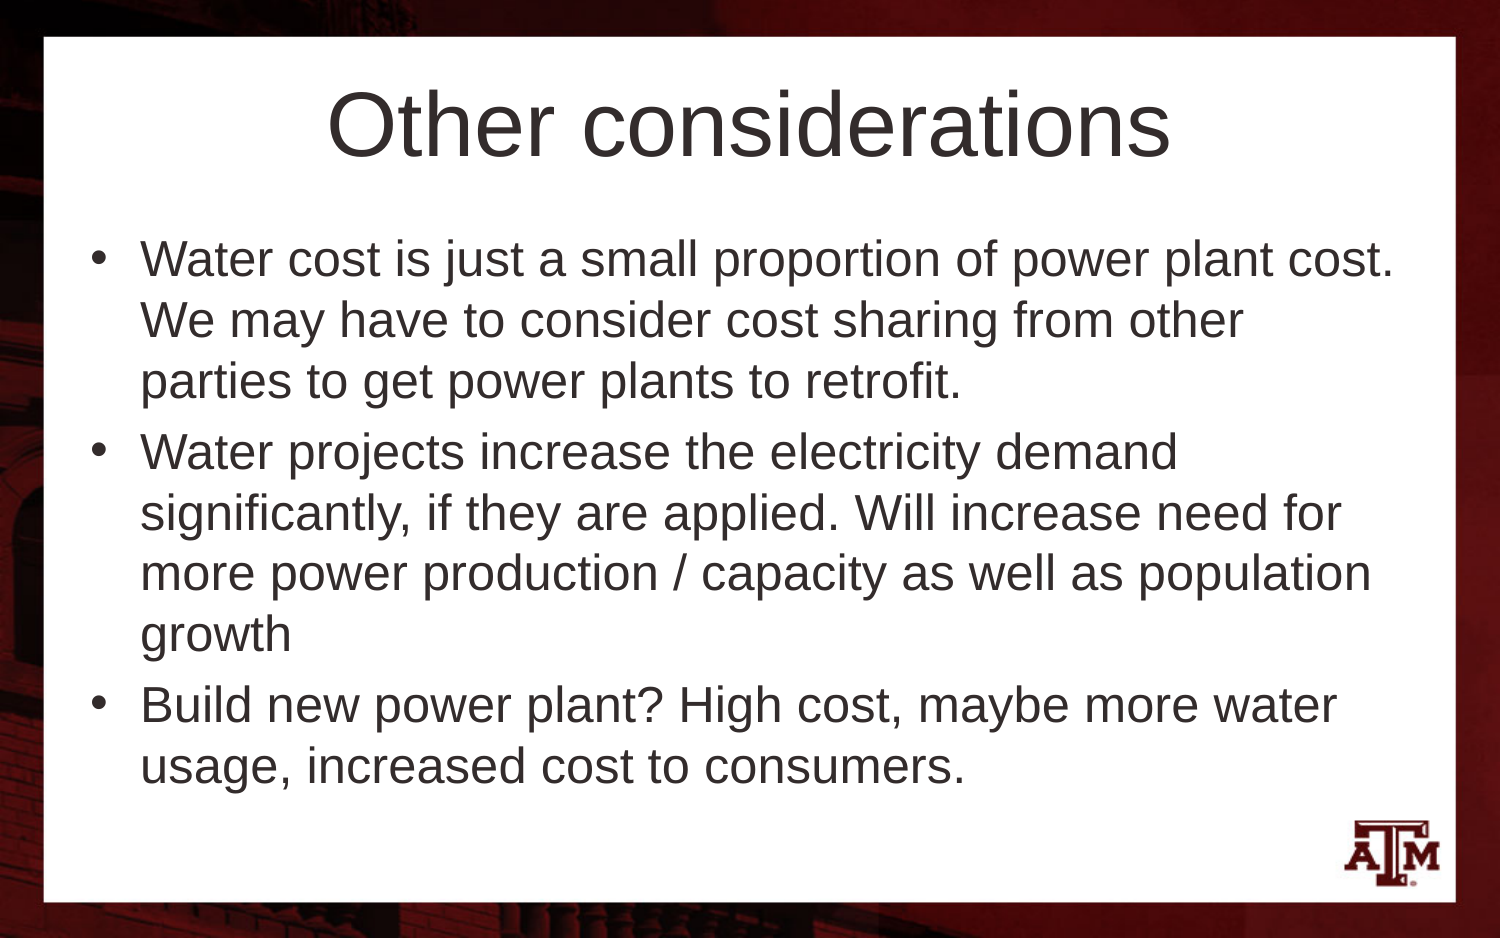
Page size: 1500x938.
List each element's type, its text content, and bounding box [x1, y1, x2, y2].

title Other considerations [75, 45, 1425, 194]
picture [0, 0, 1500, 938]
list Water cost is just a small proportion of power plant cost. We may have to consider cost sharing from other parties to get power plants to retrofit. Water projects increase the electricity demand significantly, if they are applied. Will increase need for more power production / capacity as well as population growth Build new power plant? High cost, maybe more water usage, increased cost to consumers. [75, 218, 1425, 810]
